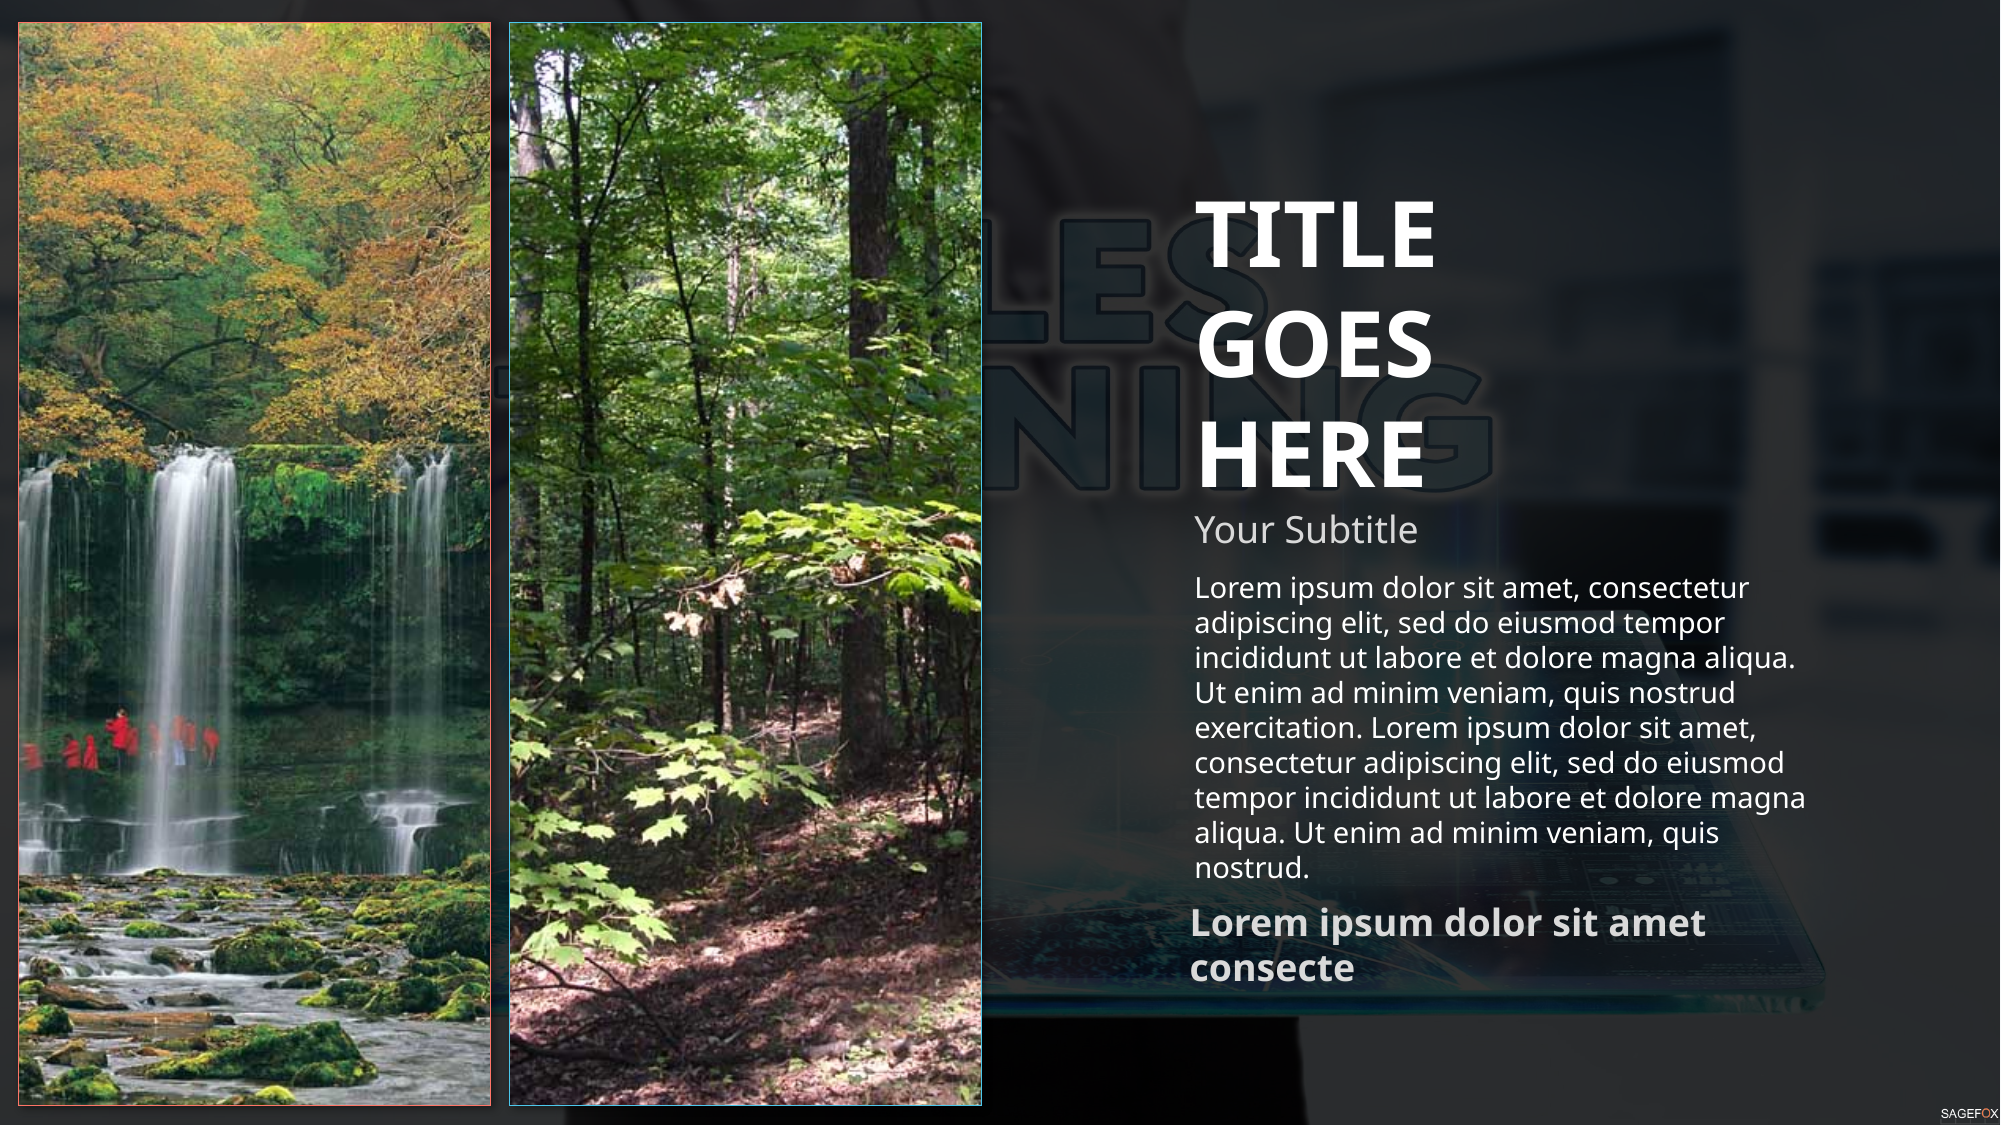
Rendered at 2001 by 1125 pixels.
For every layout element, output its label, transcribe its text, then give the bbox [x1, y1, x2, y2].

text_box [17, 21, 492, 1106]
text_box Lorem ipsum dolor sit amet consecte [1179, 894, 1821, 995]
text_box [508, 21, 982, 1106]
picture [0, 0, 2001, 1125]
text_box Lorem ipsum dolor sit amet, consectetur adipiscing elit, sed do eiusmod tempor incididunt ut labore et dolore magna aliqua. Ut enim ad minim veniam, quis nostrud exercitation. Lorem ipsum dolor sit amet, consectetur adipiscing elit, sed do eiusmod tempor incididunt ut labore et dolore magna aliqua. Ut enim ad minim veniam, quis nostrud. [1179, 562, 1845, 892]
text_box TITLE GOES HERE Your Subtitle [1179, 168, 1665, 562]
